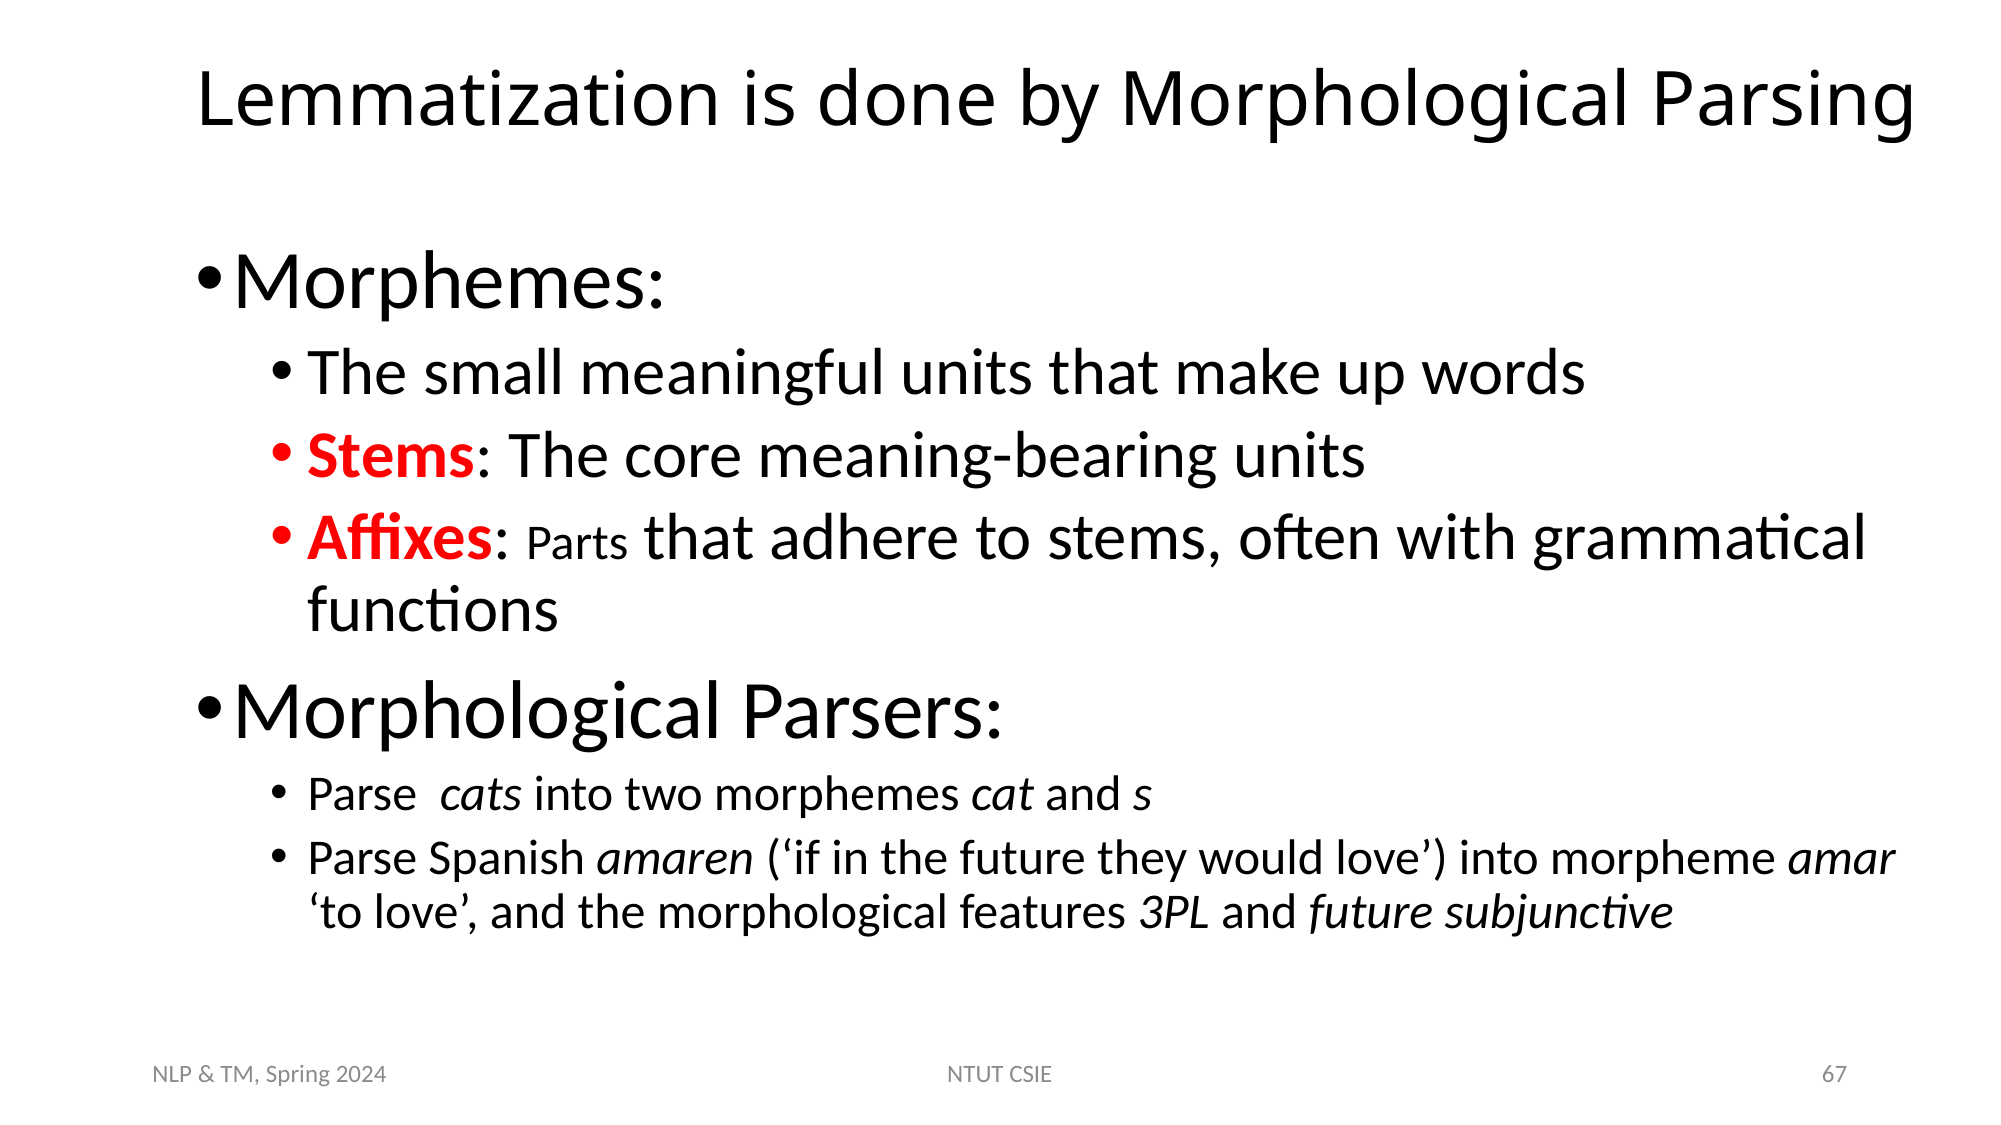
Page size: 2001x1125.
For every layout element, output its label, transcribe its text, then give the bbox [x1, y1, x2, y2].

list Morphemes: The small meaningful units that make up words Stems: The core meaning-bearing units Affixes: Parts that adhere to stems, often with grammatical functions Morphological Parsers: Parse cats into two morphemes cat and s Parse Spanish amaren (‘if in the future they would love’) into morpheme amar ‘to love’, and the morphological features 3PL and future subjunctive [180, 229, 1917, 1125]
footer NTUT CSIE [662, 1042, 1338, 1103]
slide_number 67 [1412, 1042, 1863, 1103]
title Lemmatization is done by Morphological Parsing [180, 26, 1950, 175]
slide_number NLP & TM, Spring 2024 [137, 1042, 588, 1103]
